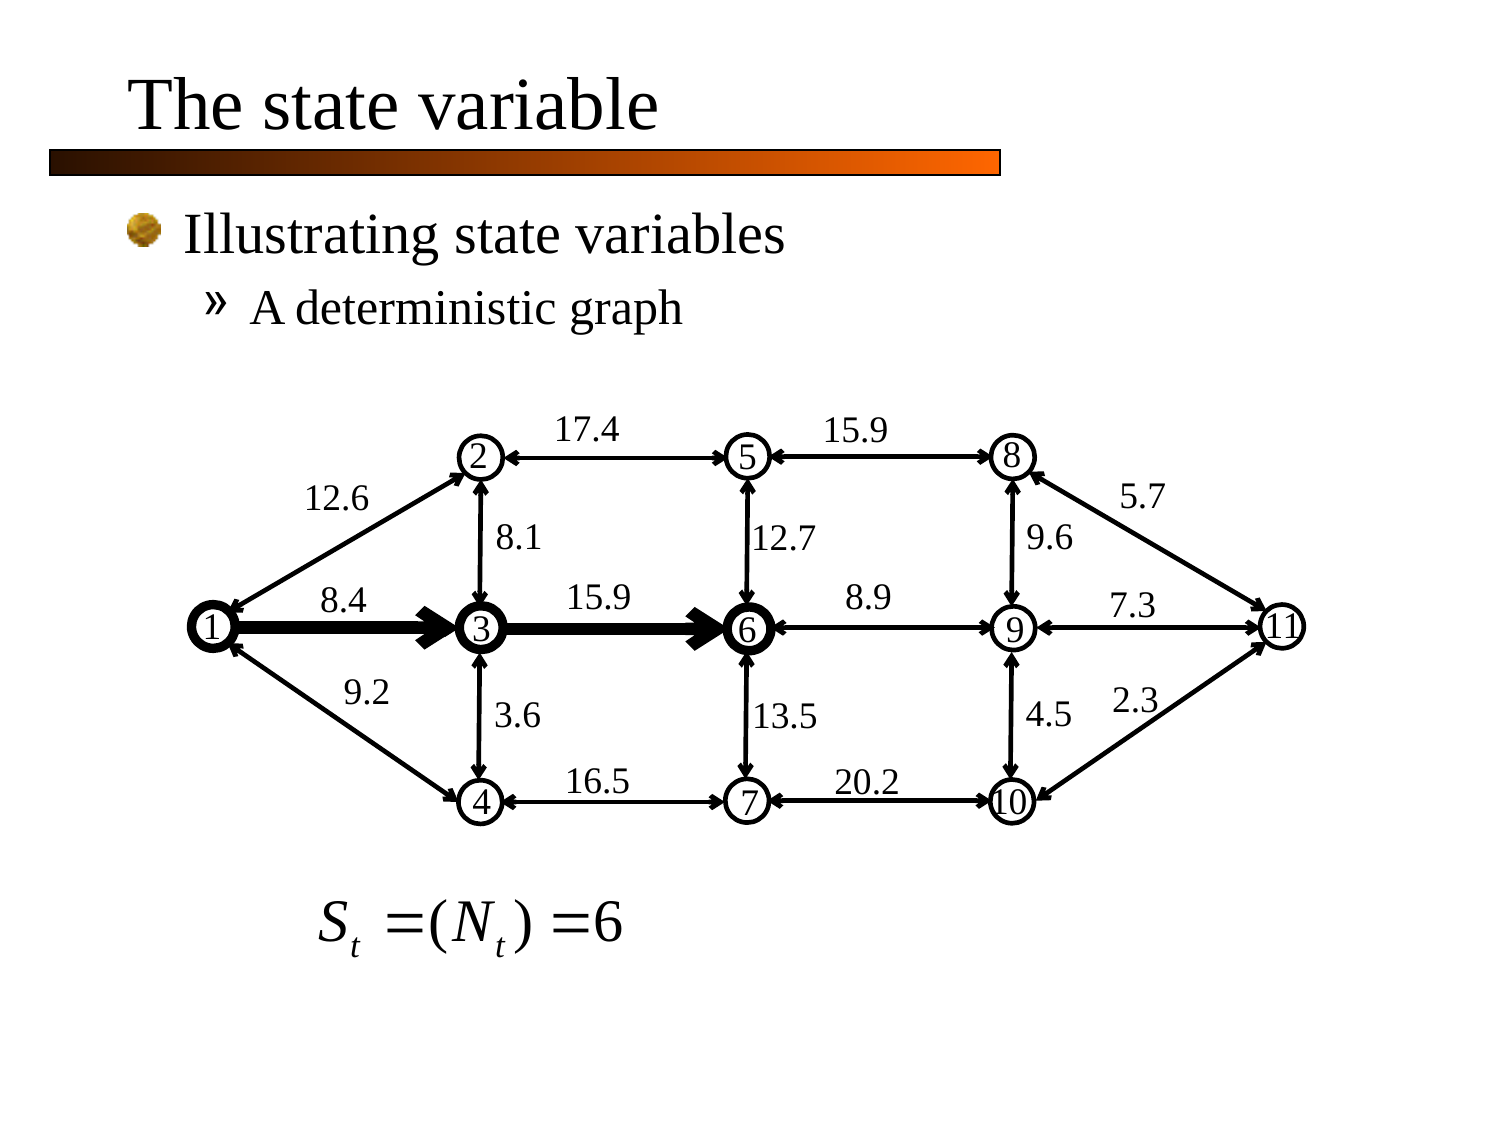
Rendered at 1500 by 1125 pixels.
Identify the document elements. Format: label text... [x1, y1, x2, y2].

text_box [302, 475, 375, 520]
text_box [315, 578, 373, 623]
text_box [998, 433, 1027, 478]
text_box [1103, 583, 1161, 628]
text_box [1262, 604, 1304, 646]
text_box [463, 433, 498, 822]
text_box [564, 574, 637, 619]
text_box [200, 605, 224, 647]
picture [127, 213, 161, 247]
text_box [191, 614, 195, 639]
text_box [1114, 473, 1175, 519]
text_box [750, 693, 823, 738]
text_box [1106, 677, 1163, 722]
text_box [227, 472, 458, 613]
text_box [1031, 444, 1035, 468]
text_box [227, 642, 458, 803]
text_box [308, 881, 637, 973]
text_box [988, 779, 1033, 824]
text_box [338, 669, 396, 714]
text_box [840, 575, 898, 620]
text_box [732, 434, 767, 826]
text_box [820, 407, 894, 452]
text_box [489, 693, 547, 738]
text_box [991, 615, 996, 627]
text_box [491, 515, 546, 560]
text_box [1021, 514, 1079, 559]
text_box [229, 621, 236, 629]
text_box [562, 759, 636, 804]
title The state variable [112, 50, 1388, 150]
list Illustrating state variables A deterministic graph [112, 187, 1388, 1000]
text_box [749, 515, 825, 561]
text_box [1019, 692, 1080, 737]
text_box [1028, 471, 1305, 801]
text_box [828, 759, 908, 804]
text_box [1001, 608, 1030, 653]
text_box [552, 407, 625, 452]
